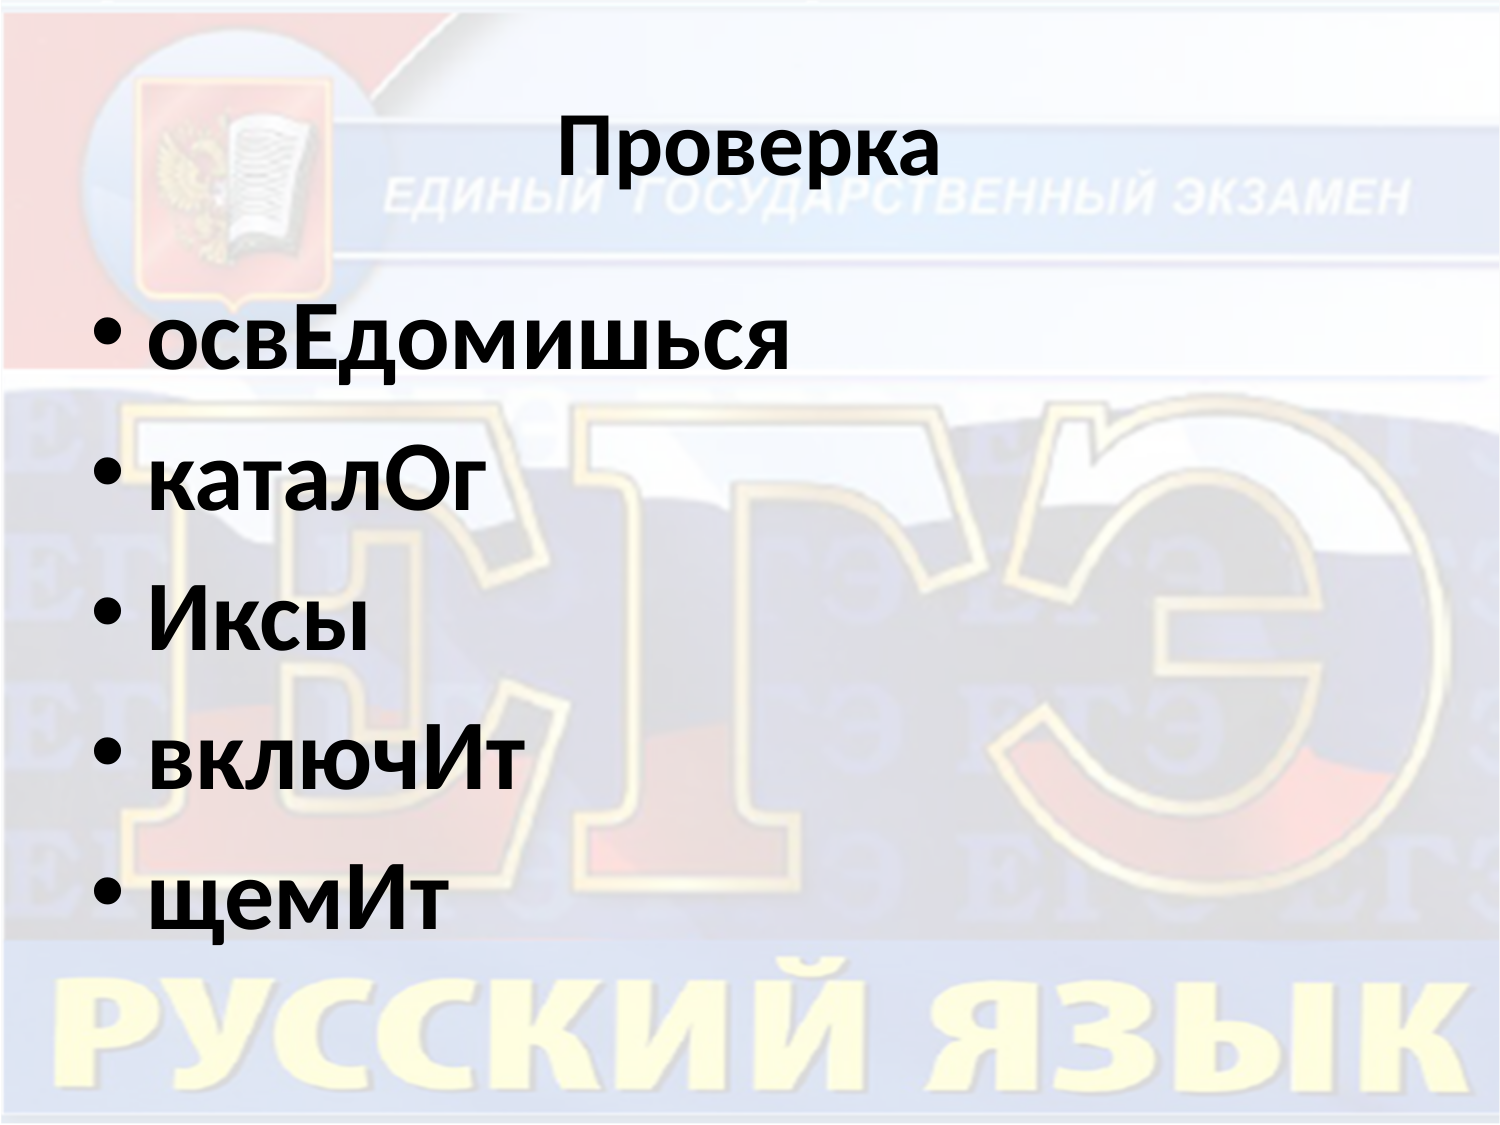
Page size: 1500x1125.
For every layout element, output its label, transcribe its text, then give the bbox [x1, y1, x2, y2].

list освЕдомишься каталОг Иксы включИт щемИт [75, 262, 1425, 1005]
title Проверка [75, 45, 1425, 233]
